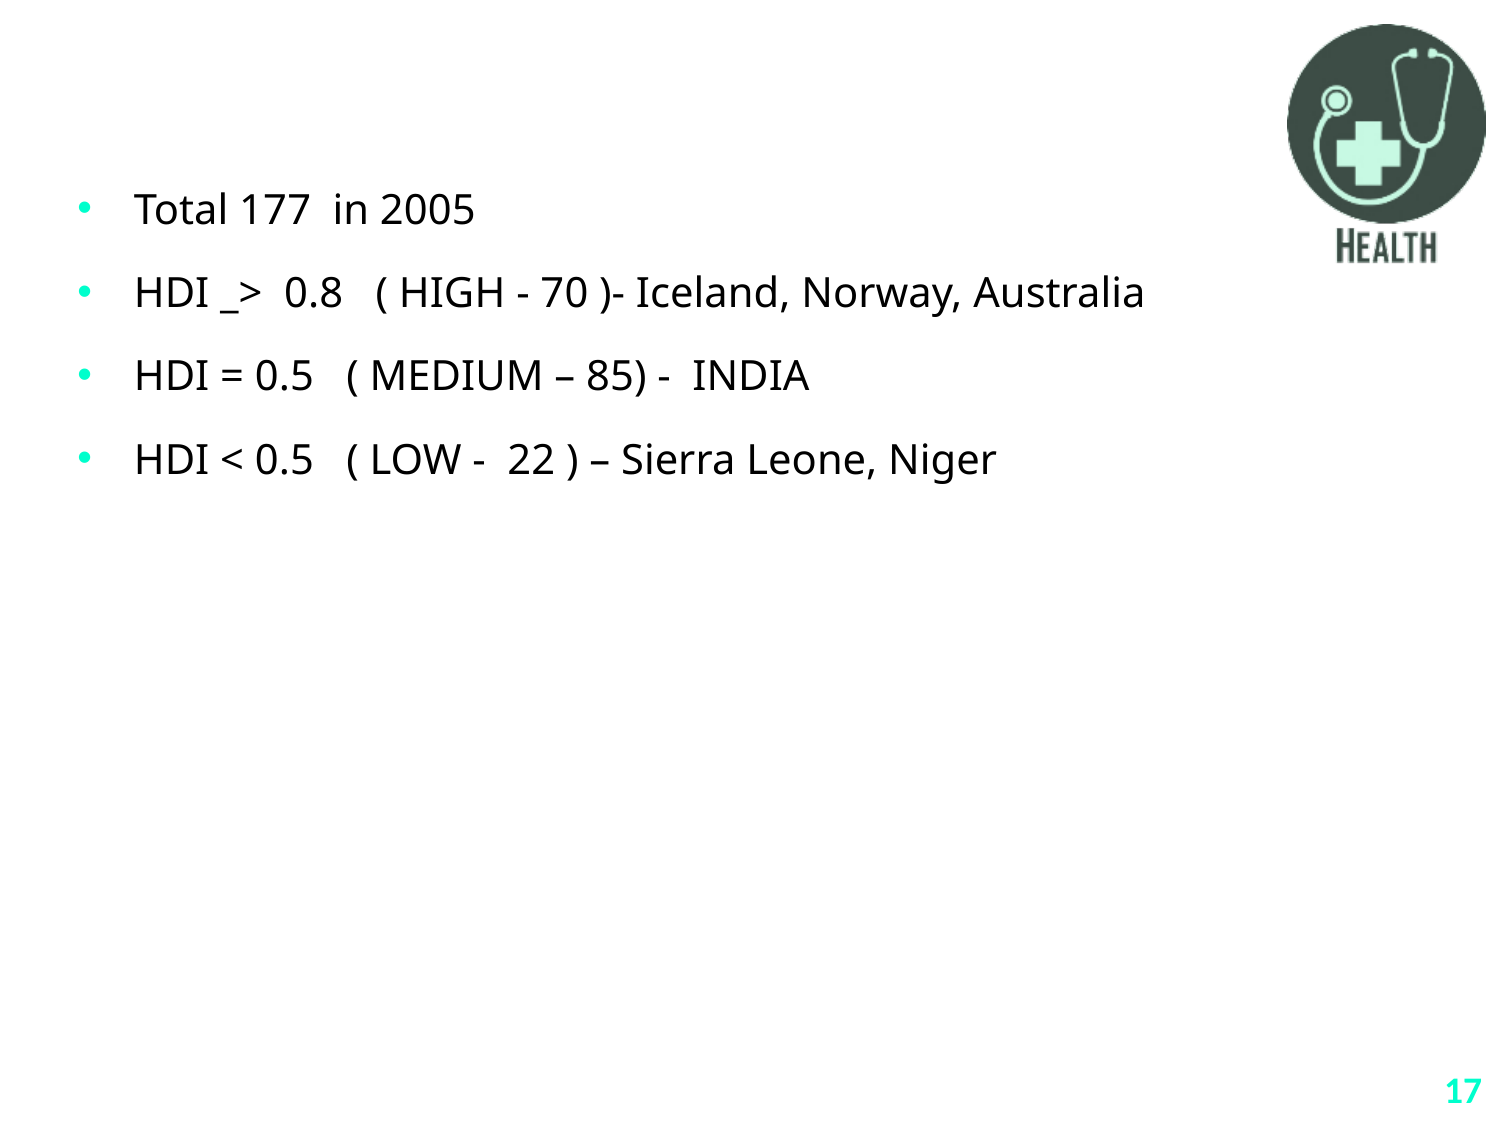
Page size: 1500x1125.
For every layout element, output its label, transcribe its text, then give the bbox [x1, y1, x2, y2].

picture [1287, 24, 1486, 271]
list Total 177 in 2005 HDI _> 0.8 ( HIGH - 70 )- Iceland, Norway, Australia HDI = 0.5 ( MEDIUM – 85) - INDIA HDI < 0.5 ( LOW - 22 ) – Sierra Leone, Niger [62, 149, 1463, 825]
slide_number 17 [1159, 1051, 1498, 1125]
